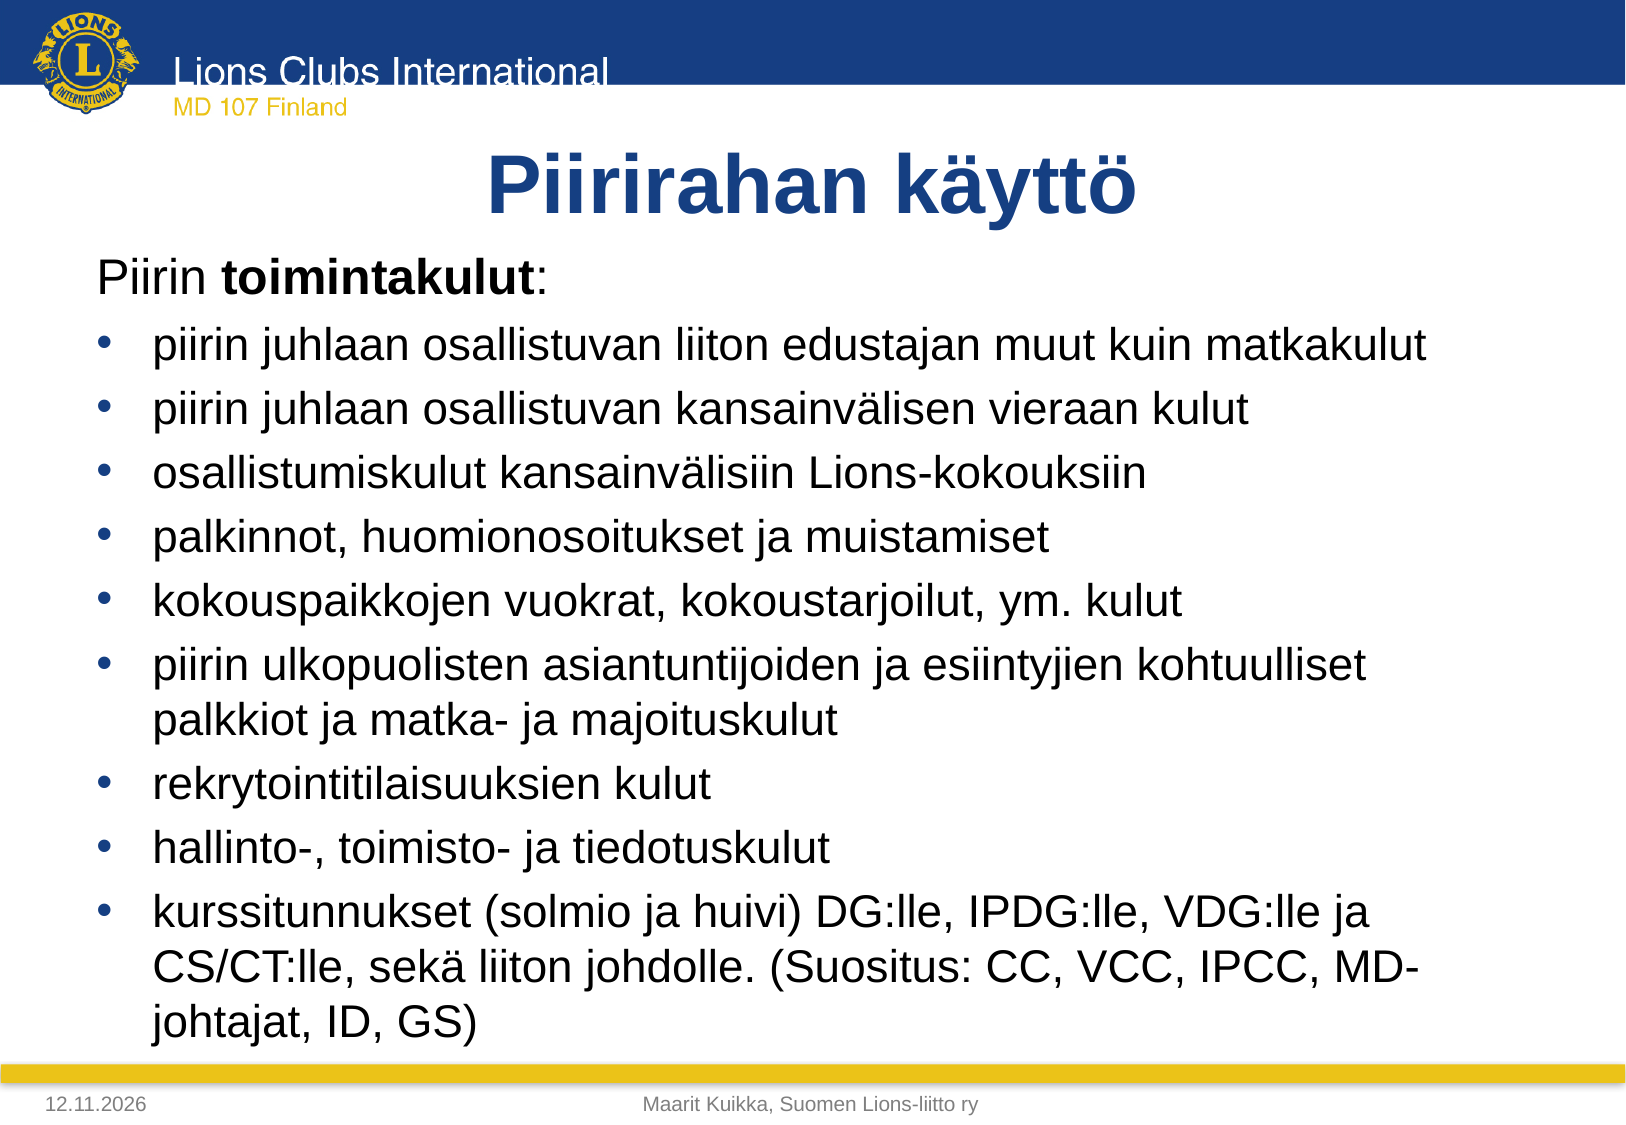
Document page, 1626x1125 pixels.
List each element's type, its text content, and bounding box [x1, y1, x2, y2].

footer Maarit Kuikka, Suomen Lions-liitto ry [409, 1073, 1212, 1125]
list Piirin toimintakulut: piirin juhlaan osallistuvan liiton edustajan muut kuin matkakulut piirin juhlaan osallistuvan kansainvälisen vieraan kulut osallistumiskulut kansainvälisiin Lions-kokouksiin palkinnot, huomionosoitukset ja muistamiset kokouspaikkojen vuokrat, kokoustarjoilut, ym. kulut piirin ulkopuolisten asiantuntijoiden ja esiintyjien kohtuulliset palkkiot ja matka- ja majoituskulut rekrytointitilaisuuksien kulut hallinto-, toimisto- ja tiedotuskulut kurssitunnukset (solmio ja huivi) DG:lle, IPDG:lle, VDG:lle ja CS/CT:lle, sekä liiton johdolle. (Suositus: CC, VCC, IPCC, MD-johtajat, ID, GS) [80, 237, 1544, 1023]
picture [0, 0, 1626, 122]
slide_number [29, 1072, 268, 1125]
title Piirirahan käyttö [80, 108, 1544, 237]
